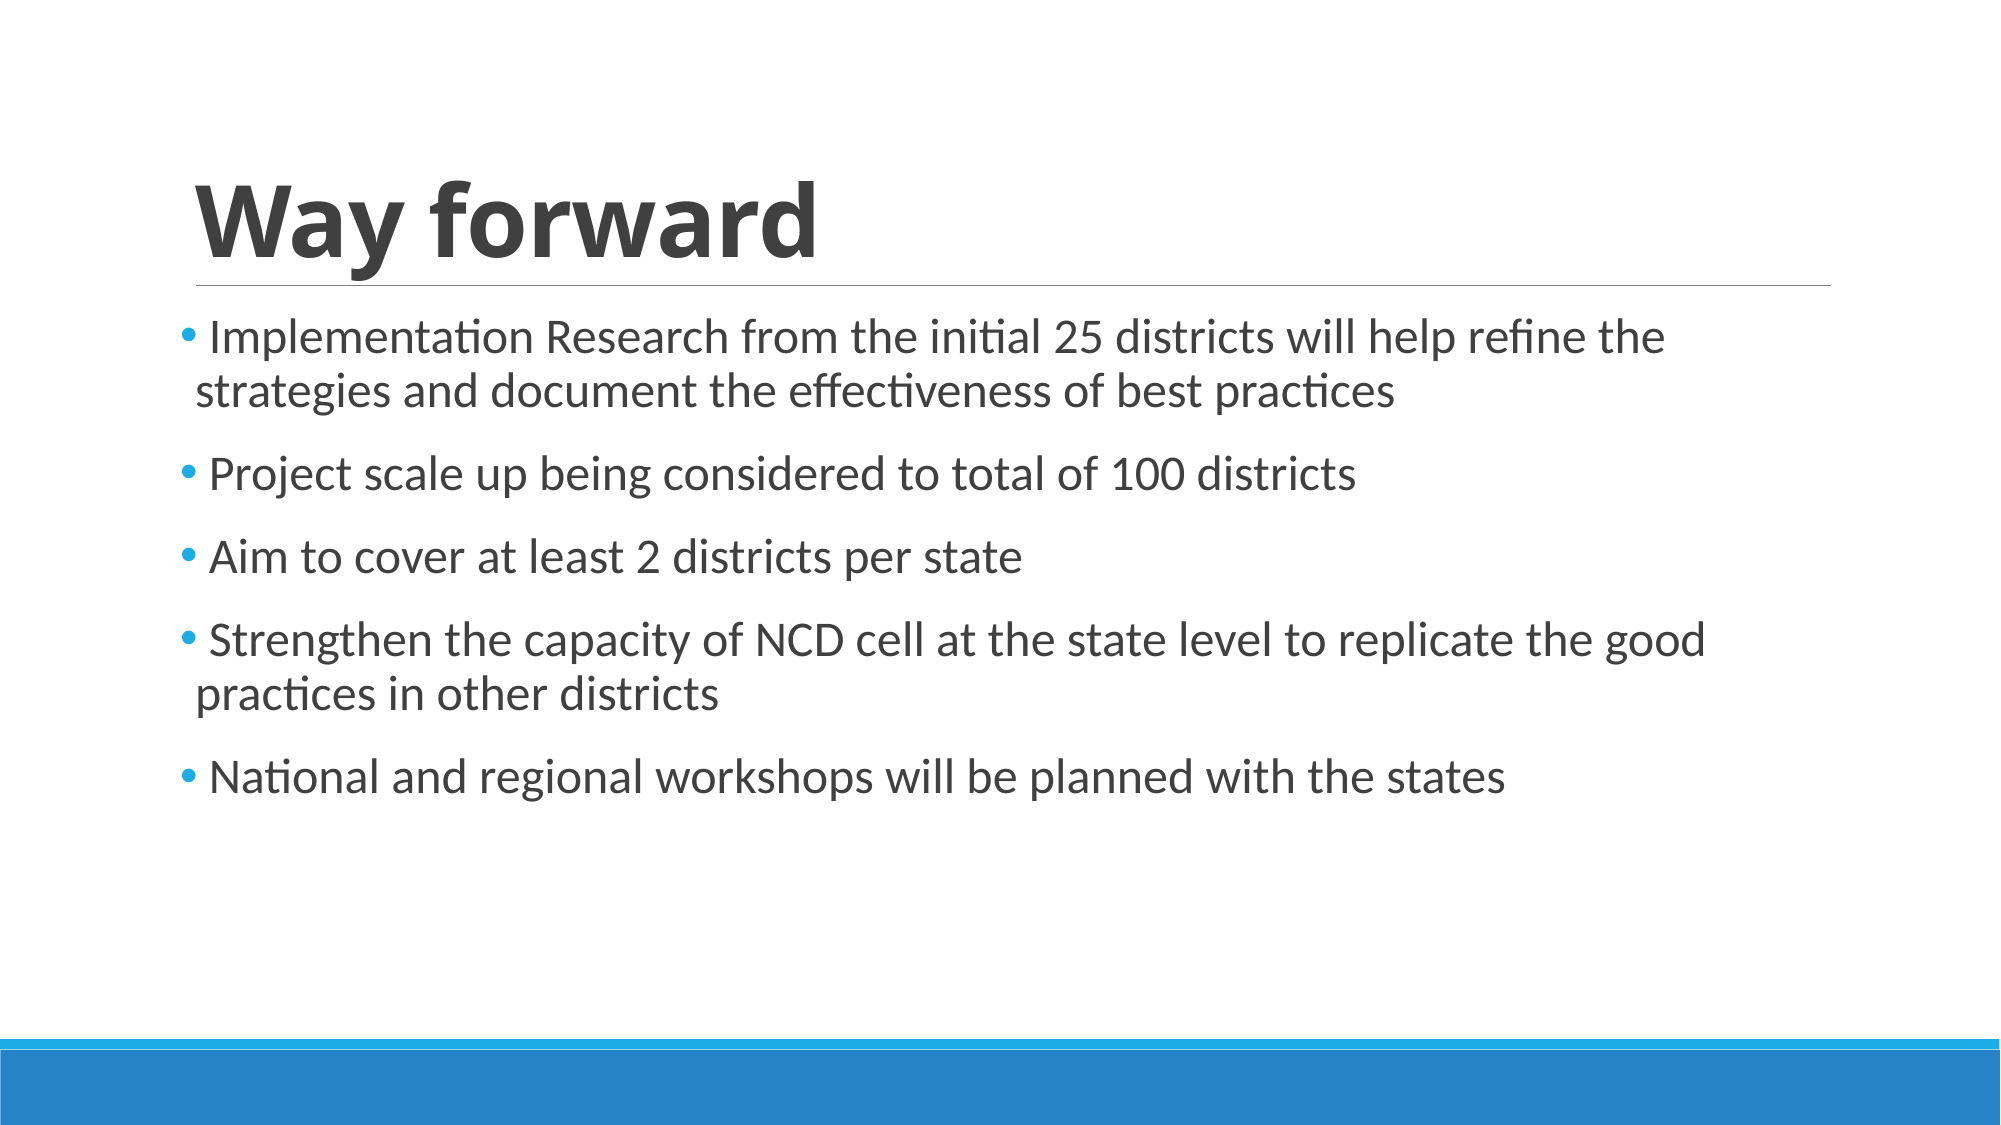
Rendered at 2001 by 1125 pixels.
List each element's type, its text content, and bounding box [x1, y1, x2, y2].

title Way forward [180, 47, 1830, 285]
list Implementation Research from the initial 25 districts will help refine the strategies and document the effectiveness of best practices Project scale up being considered to total of 100 districts Aim to cover at least 2 districts per state Strengthen the capacity of NCD cell at the state level to replicate the good practices in other districts National and regional workshops will be planned with the states [180, 302, 1830, 963]
